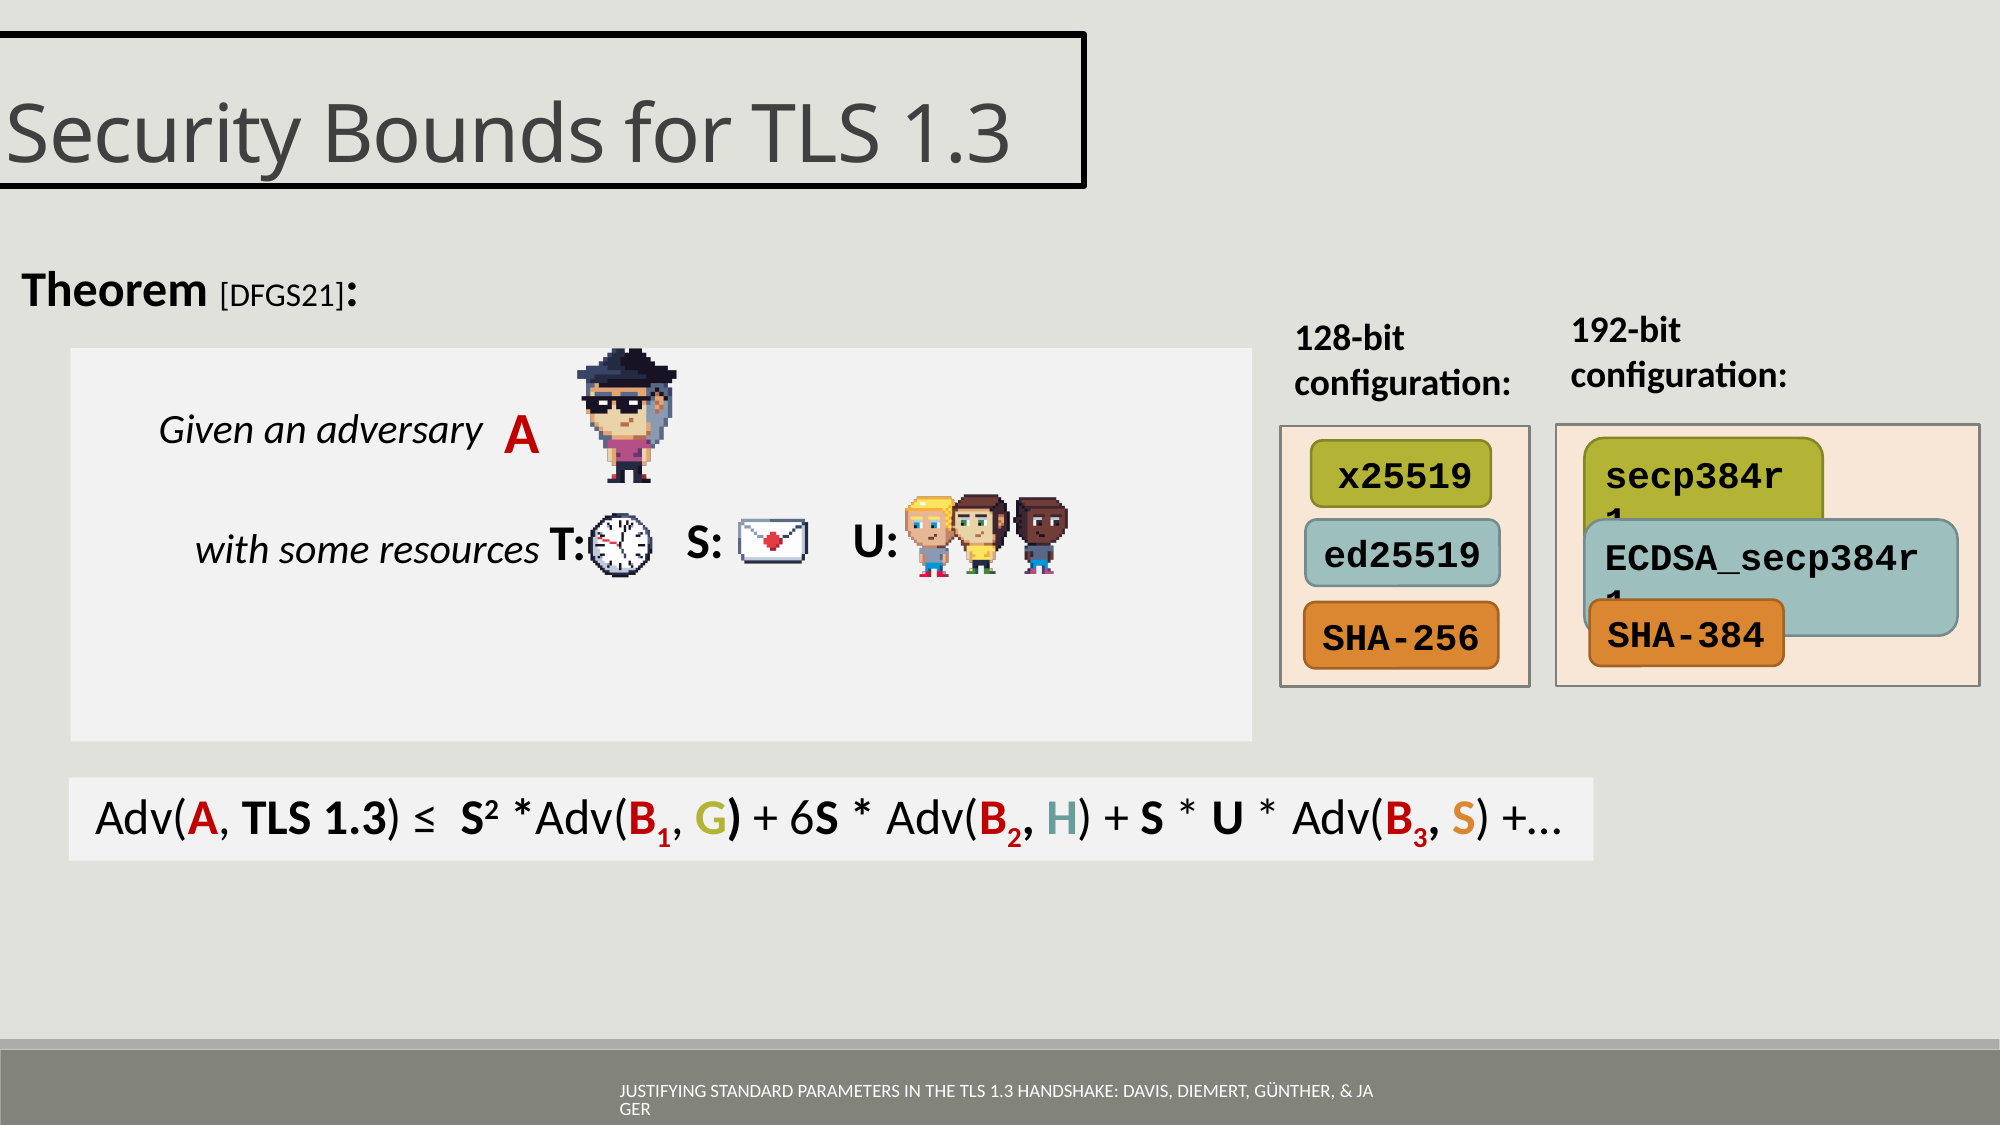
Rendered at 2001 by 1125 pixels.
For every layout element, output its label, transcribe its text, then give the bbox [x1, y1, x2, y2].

text_box ed25519 [1304, 518, 1501, 588]
text_box U: [832, 500, 884, 575]
text_box Adv(A, TLS 1.3) ≤ S2 *Adv(B1, G) + 6S * Adv(B2, H) + S * U * Adv(B3, S) +… [68, 777, 1594, 861]
picture [887, 482, 1086, 577]
text_box S: [661, 500, 718, 576]
footer Justifying Standard Parameters in the TLS 1.3 Handshake: Davis, Diemert, Günther, & Jager [604, 1059, 1396, 1120]
text_box secp384r1 [1583, 436, 1825, 533]
text_box [1279, 425, 1531, 688]
text_box [1555, 423, 1981, 687]
text_box 192-bit configuration: [1555, 297, 1806, 402]
text_box Given an adversary [143, 394, 490, 460]
text_box T: [525, 502, 602, 578]
text_box Theorem [DFGS21]: [6, 249, 374, 325]
text_box Security Bounds for TLS 1.3 [0, 34, 1084, 186]
text_box ECDSA_secp384r1 [1583, 518, 1959, 637]
text_box with some resources [180, 514, 556, 580]
text_box x25519 [1309, 439, 1493, 508]
text_box [69, 347, 1253, 743]
text_box SHA-256 [1302, 600, 1500, 670]
text_box SHA-384 [1588, 598, 1785, 668]
picture [581, 506, 658, 583]
picture [721, 487, 824, 590]
picture [559, 343, 699, 483]
text_box 128-bit configuration: [1279, 306, 1530, 411]
text_box A [490, 387, 556, 473]
